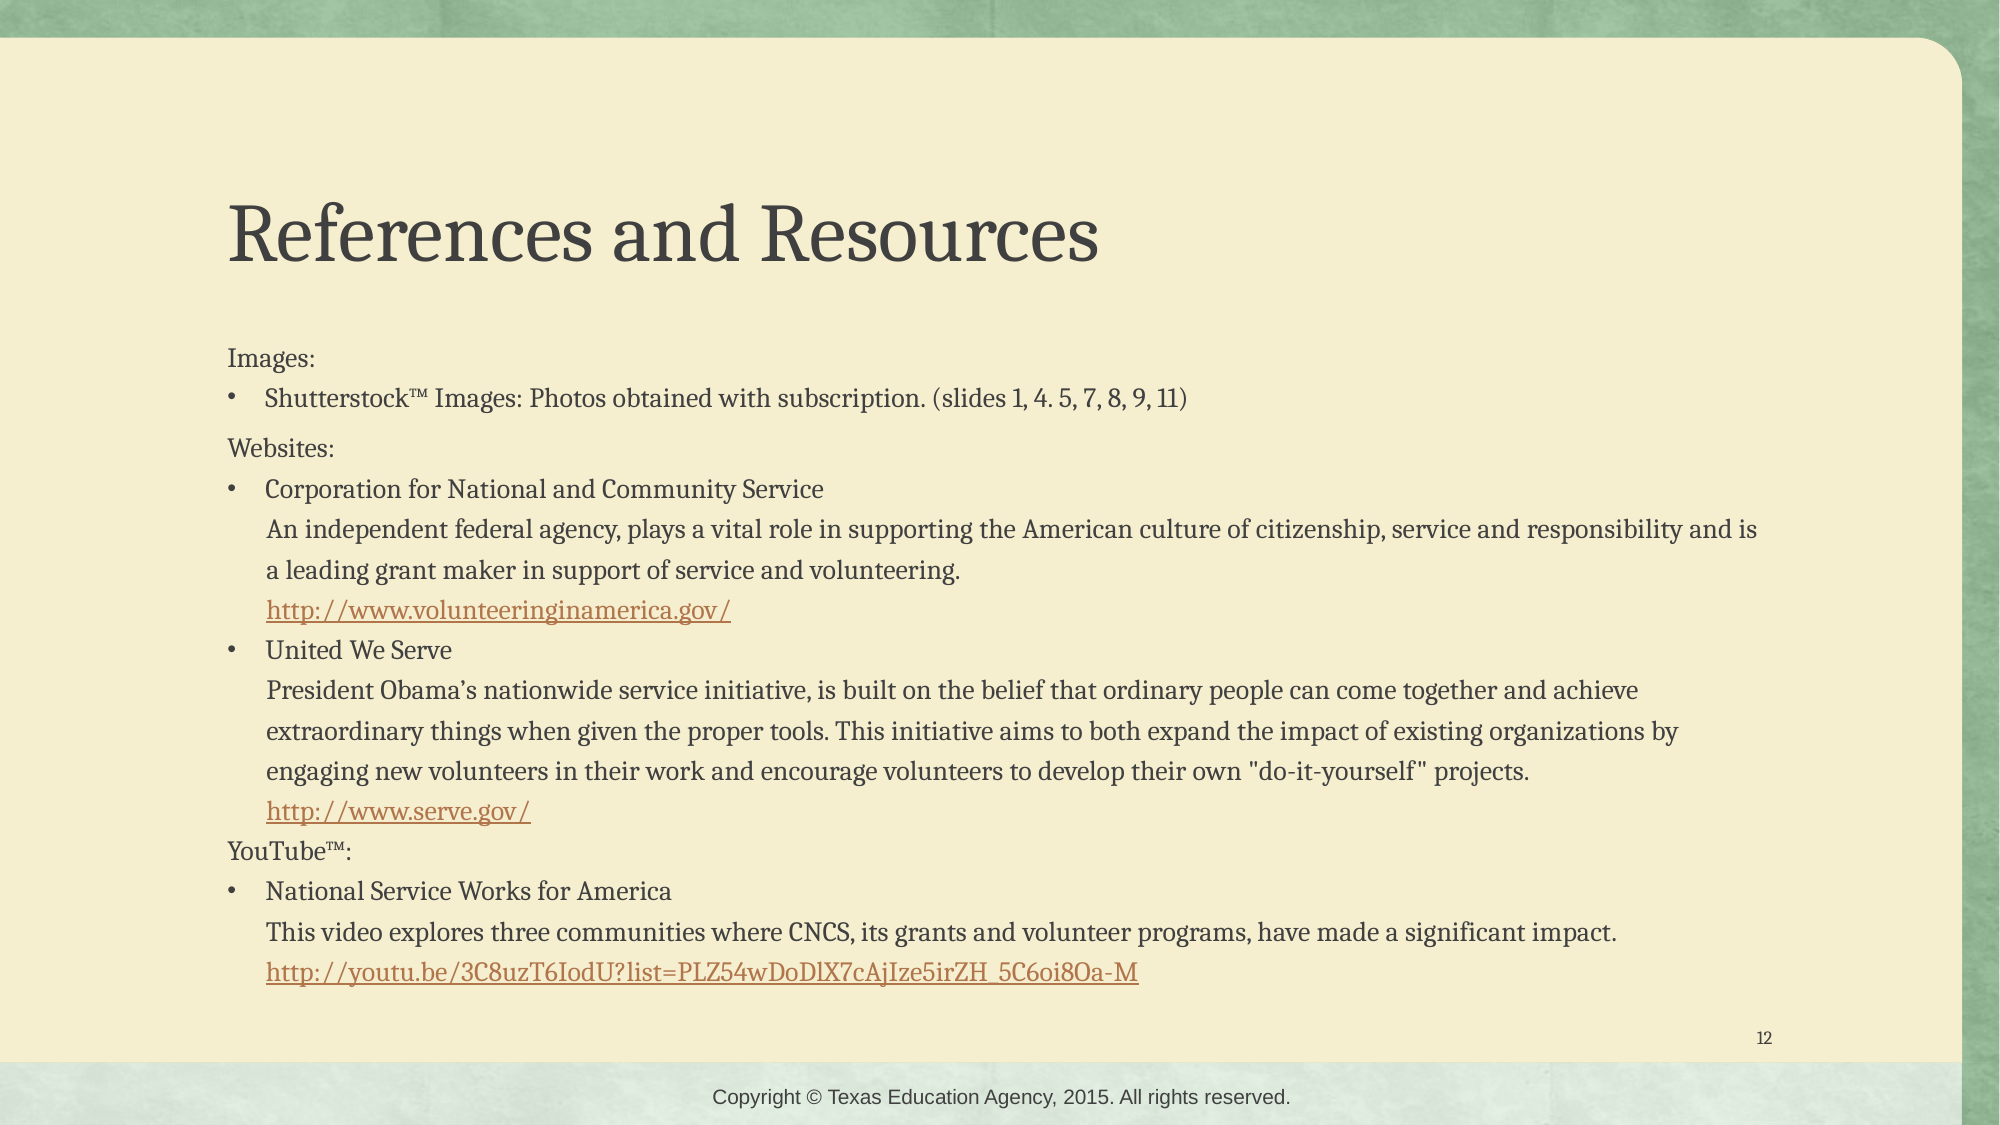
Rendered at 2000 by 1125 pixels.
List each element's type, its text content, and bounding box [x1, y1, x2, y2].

list Images: Shutterstock™ Images: Photos obtained with subscription. (slides 1, 4. 5, 7, 8, 9, 11) Websites: Corporation for National and Community Service An independent federal agency, plays a vital role in supporting the American culture of citizenship, service and responsibility and is a leading grant maker in support of service and volunteering. http://www.volunteeringinamerica.gov/ United We Serve President Obama’s nationwide service initiative, is built on the belief that ordinary people can come together and achieve extraordinary things when given the proper tools. This initiative aims to both expand the impact of existing organizations by engaging new volunteers in their work and encourage volunteers to develop their own "do-it-yourself" projects. http://www.serve.gov/ YouTube™: National Service Works for America This video explores three communities where CNCS, its grants and volunteer programs, have made a significant impact. http://youtu.be/3C8uzT6IodU?list=PLZ54wDoDlX7cAjIze5irZH_5C6oi8Oa-M [212, 324, 1788, 1013]
slide_number 12 [1662, 1025, 1788, 1050]
title References and Resources [212, 92, 1788, 288]
text_box Copyright © Texas Education Agency, 2015. All rights reserved. [626, 1076, 1377, 1117]
